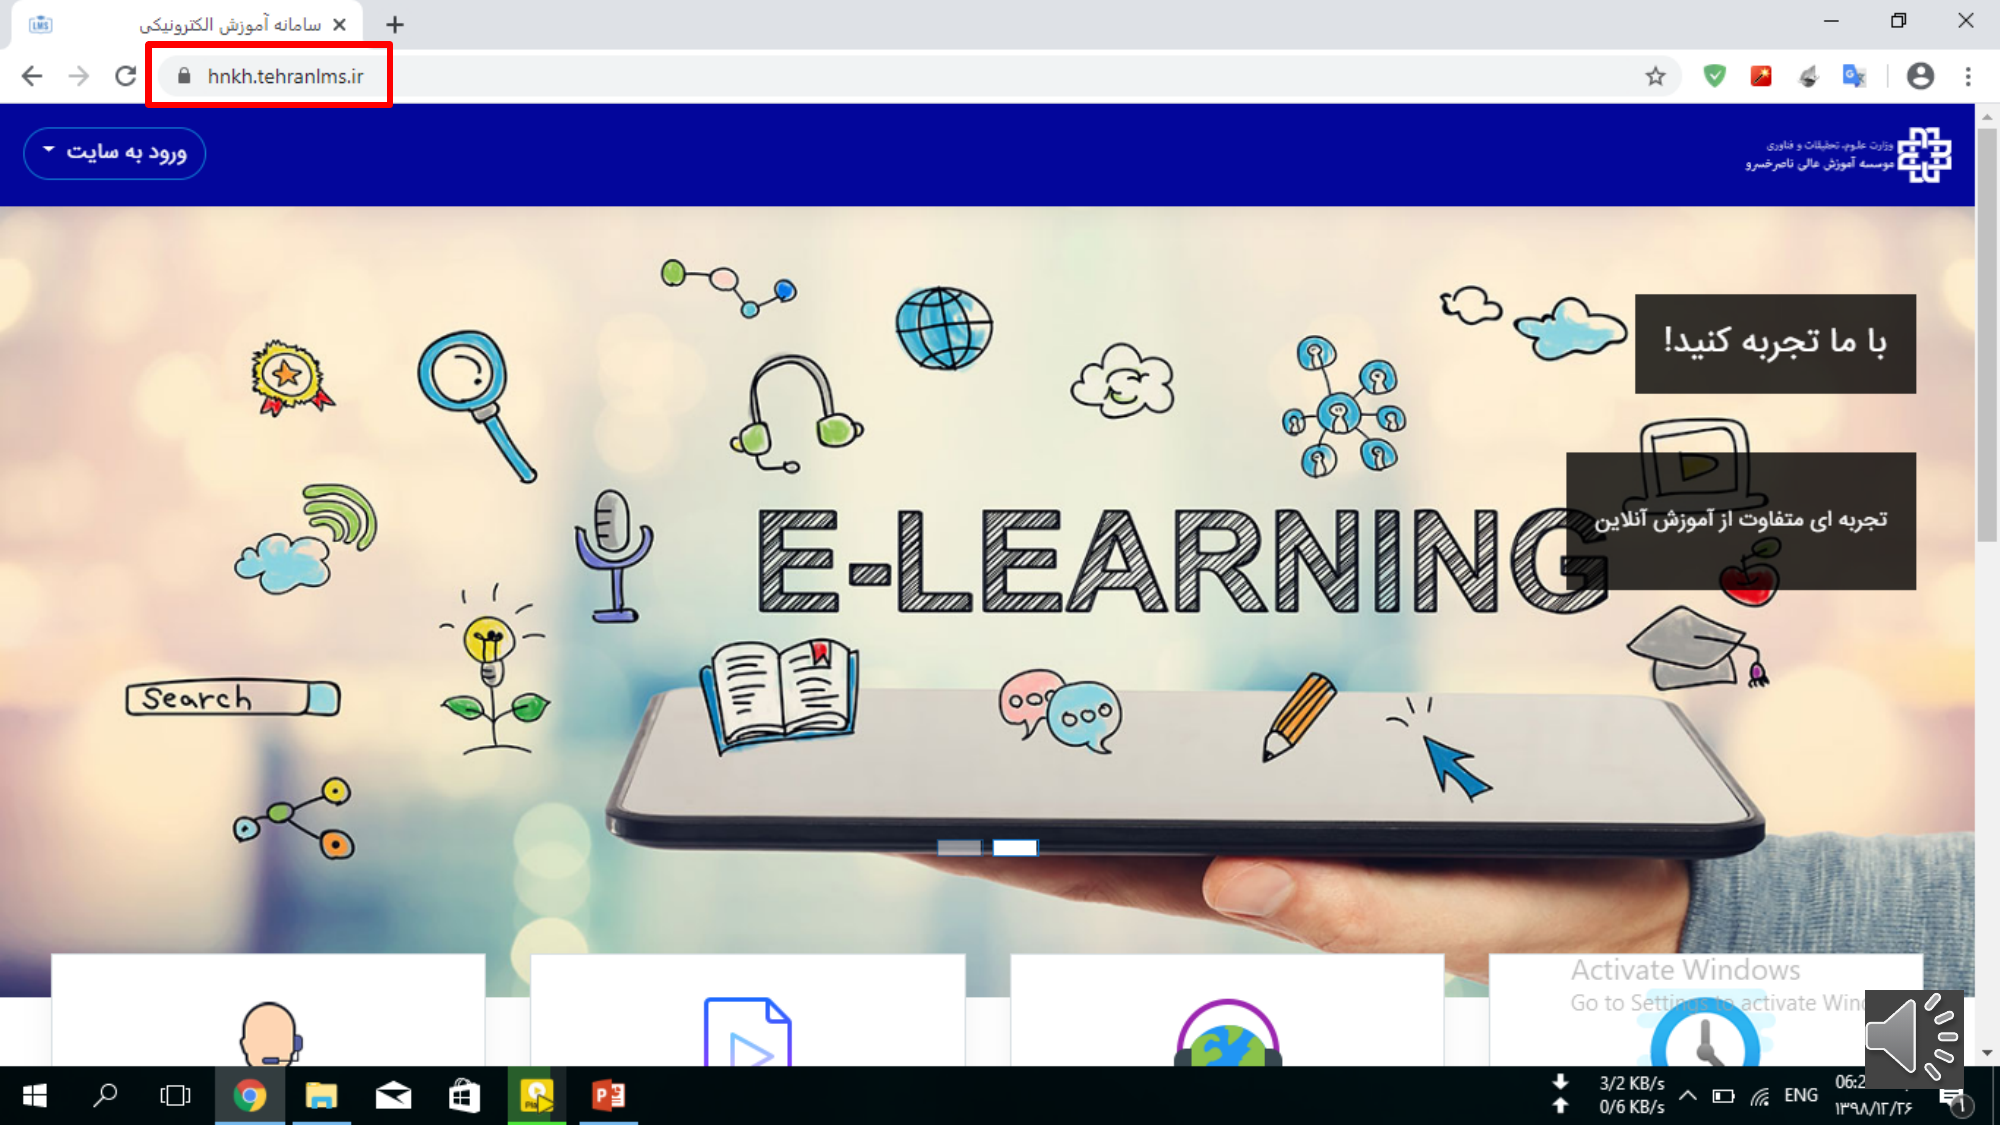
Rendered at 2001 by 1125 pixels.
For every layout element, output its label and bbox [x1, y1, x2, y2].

list [0, 0, 2000, 1125]
picture [1864, 989, 1965, 1090]
